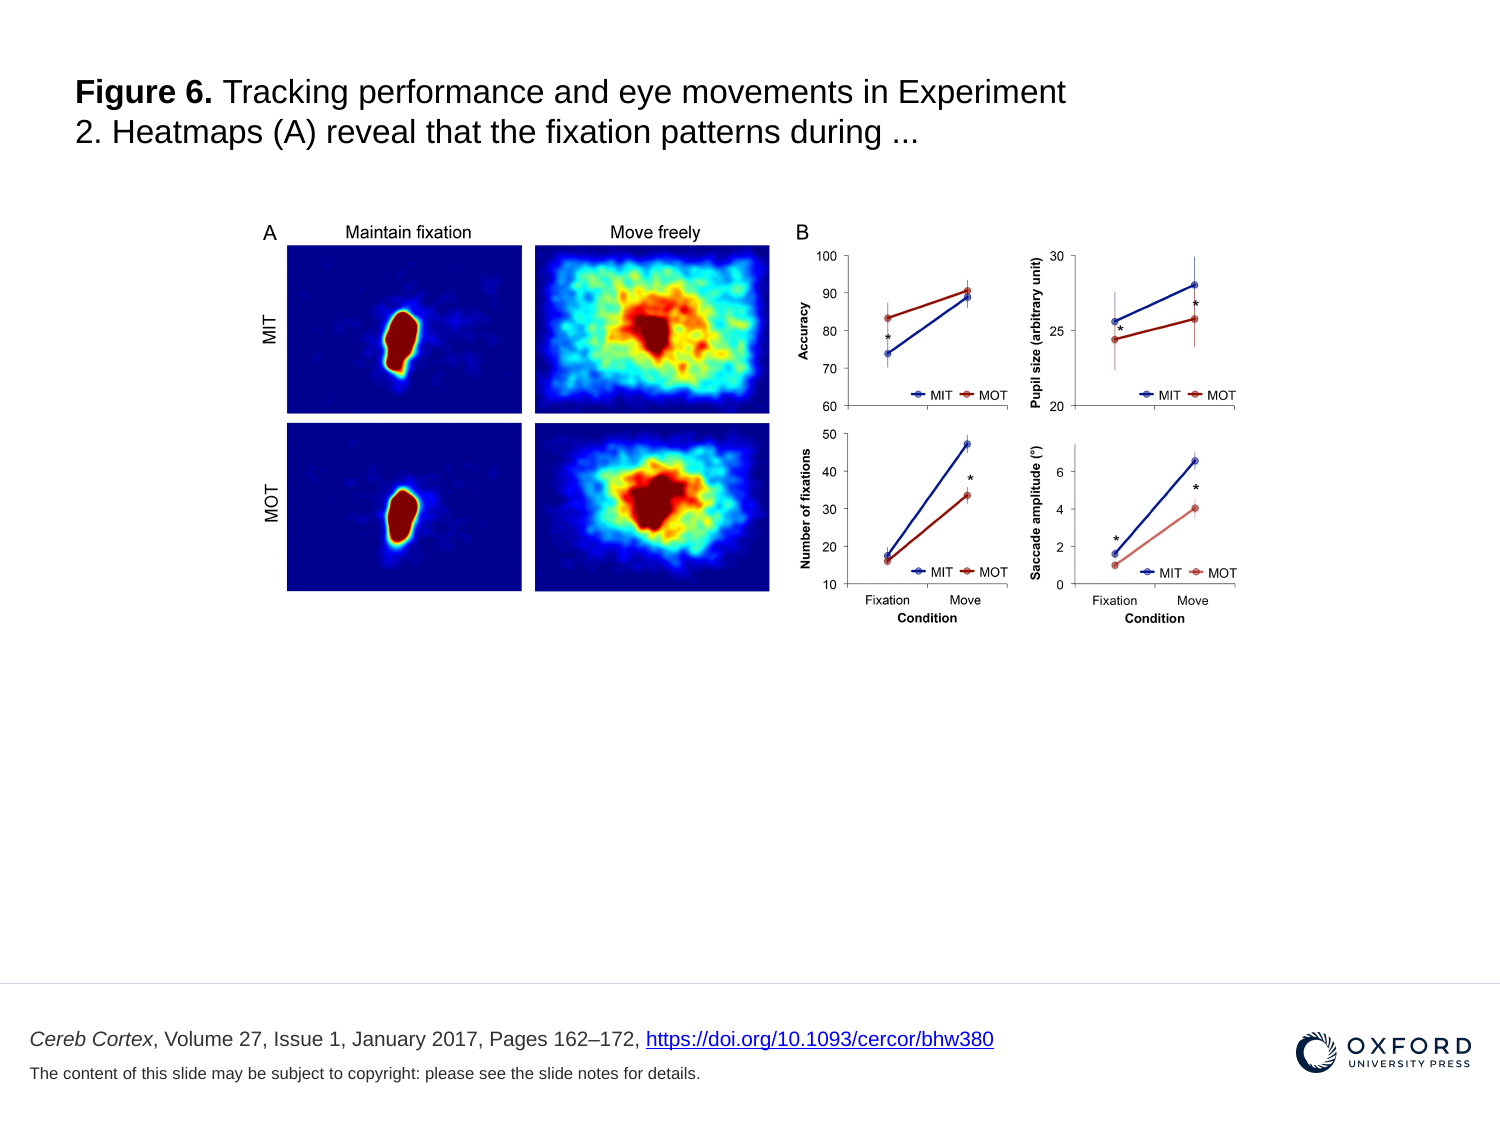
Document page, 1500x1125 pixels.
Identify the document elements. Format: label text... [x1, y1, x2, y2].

footer Cereb Cortex, Volume 27, Issue 1, January 2017, Pages 162–172, https://doi.org/10.1093/cercor/bhw380 The content of this slide may be subject to copyright: please see the slide notes for details. [0, 983, 1260, 1125]
title Figure 6. Tracking performance and eye movements in Experiment 2. Heatmaps (A) reveal that the fixation patterns during ... [75, 69, 1078, 171]
picture [1296, 1032, 1471, 1073]
picture [262, 224, 1238, 624]
